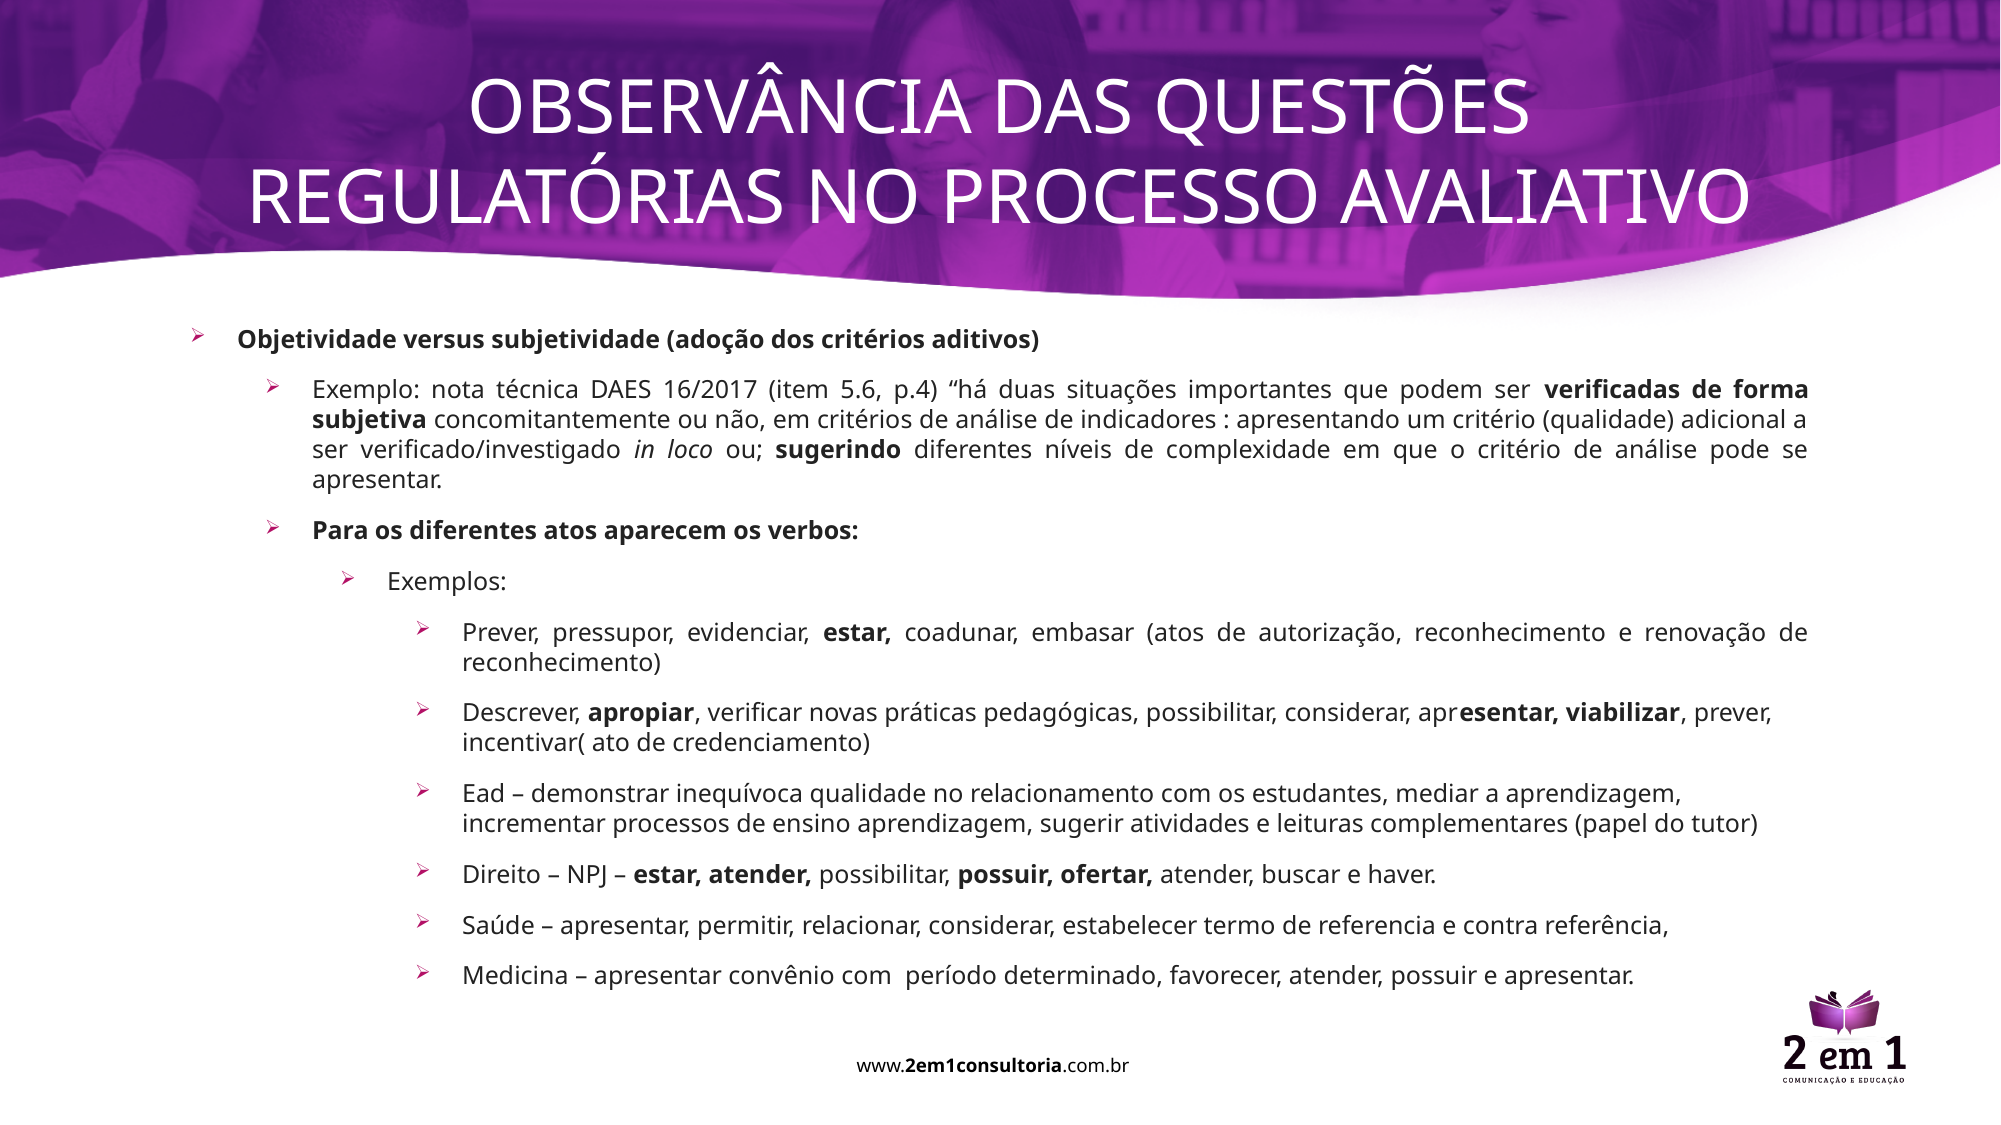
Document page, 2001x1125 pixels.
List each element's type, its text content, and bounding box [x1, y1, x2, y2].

picture [0, 0, 2001, 1125]
list Objetividade versus subjetividade (adoção dos critérios aditivos) Exemplo: nota técnica DAES 16/2017 (item 5.6, p.4) “há duas situações importantes que podem ser verificadas de forma subjetiva concomitantemente ou não, em critérios de análise de indicadores : apresentando um critério (qualidade) adicional a ser verificado/investigado in loco ou; sugerindo diferentes níveis de complexidade em que o critério de análise pode se apresentar. Para os diferentes atos aparecem os verbos: Exemplos: Prever, pressupor, evidenciar, estar, coadunar, embasar (atos de autorização, reconhecimento e renovação de reconhecimento) Descrever, apropiar, verificar novas práticas pedagógicas, possibilitar, considerar, apresentar, viabilizar, prever, incentivar( ato de credenciamento) Ead – demonstrar inequívoca qualidade no relacionamento com os estudantes, mediar a aprendizagem, incrementar processos de ensino aprendizagem, sugerir atividades e leituras complementares (papel do tutor) Direito – NPJ – estar, atender, possibilitar, possuir, ofertar, atender, buscar e haver. Saúde – apresentar, permitir, relacionar, considerar, estabelecer termo de referencia e contra referência, Medicina – apresentar convênio com período determinado, favorecer, atender, possuir e apresentar. [175, 315, 1825, 1047]
text_box OBSERVÂNCIA DAS QUESTÕES REGULATÓRIAS NO PROCESSO AVALIATIVO [185, 90, 1815, 207]
text_box www.2em1consultoria.com.br [841, 1047, 1159, 1086]
